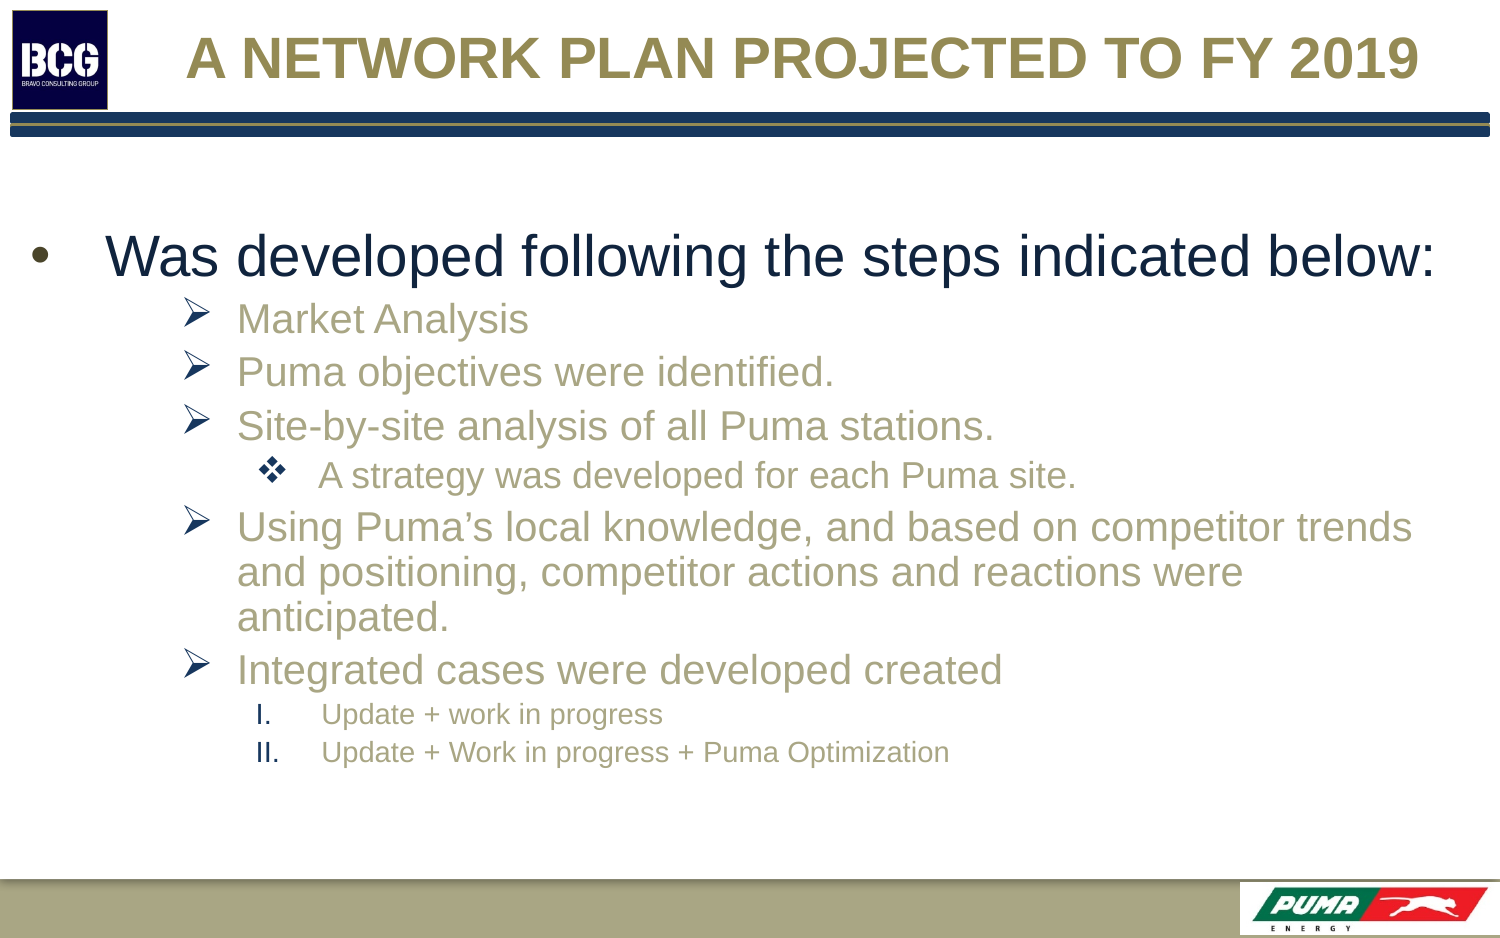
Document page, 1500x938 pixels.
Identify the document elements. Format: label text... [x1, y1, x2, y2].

picture [1240, 882, 1500, 935]
title A Network plan projected to FY 2019 [123, 6, 1483, 105]
picture [13, 11, 107, 109]
list Was developed following the steps indicated below: Market Analysis Puma objectives were identified. Site-by-site analysis of all Puma stations. A strategy was developed for each Puma site. Using Puma’s local knowledge, and based on competitor trends and positioning, competitor actions and reactions were anticipated. Integrated cases were developed created Update + work in progress Update + Work in progress + Puma Optimization [15, 218, 1476, 838]
